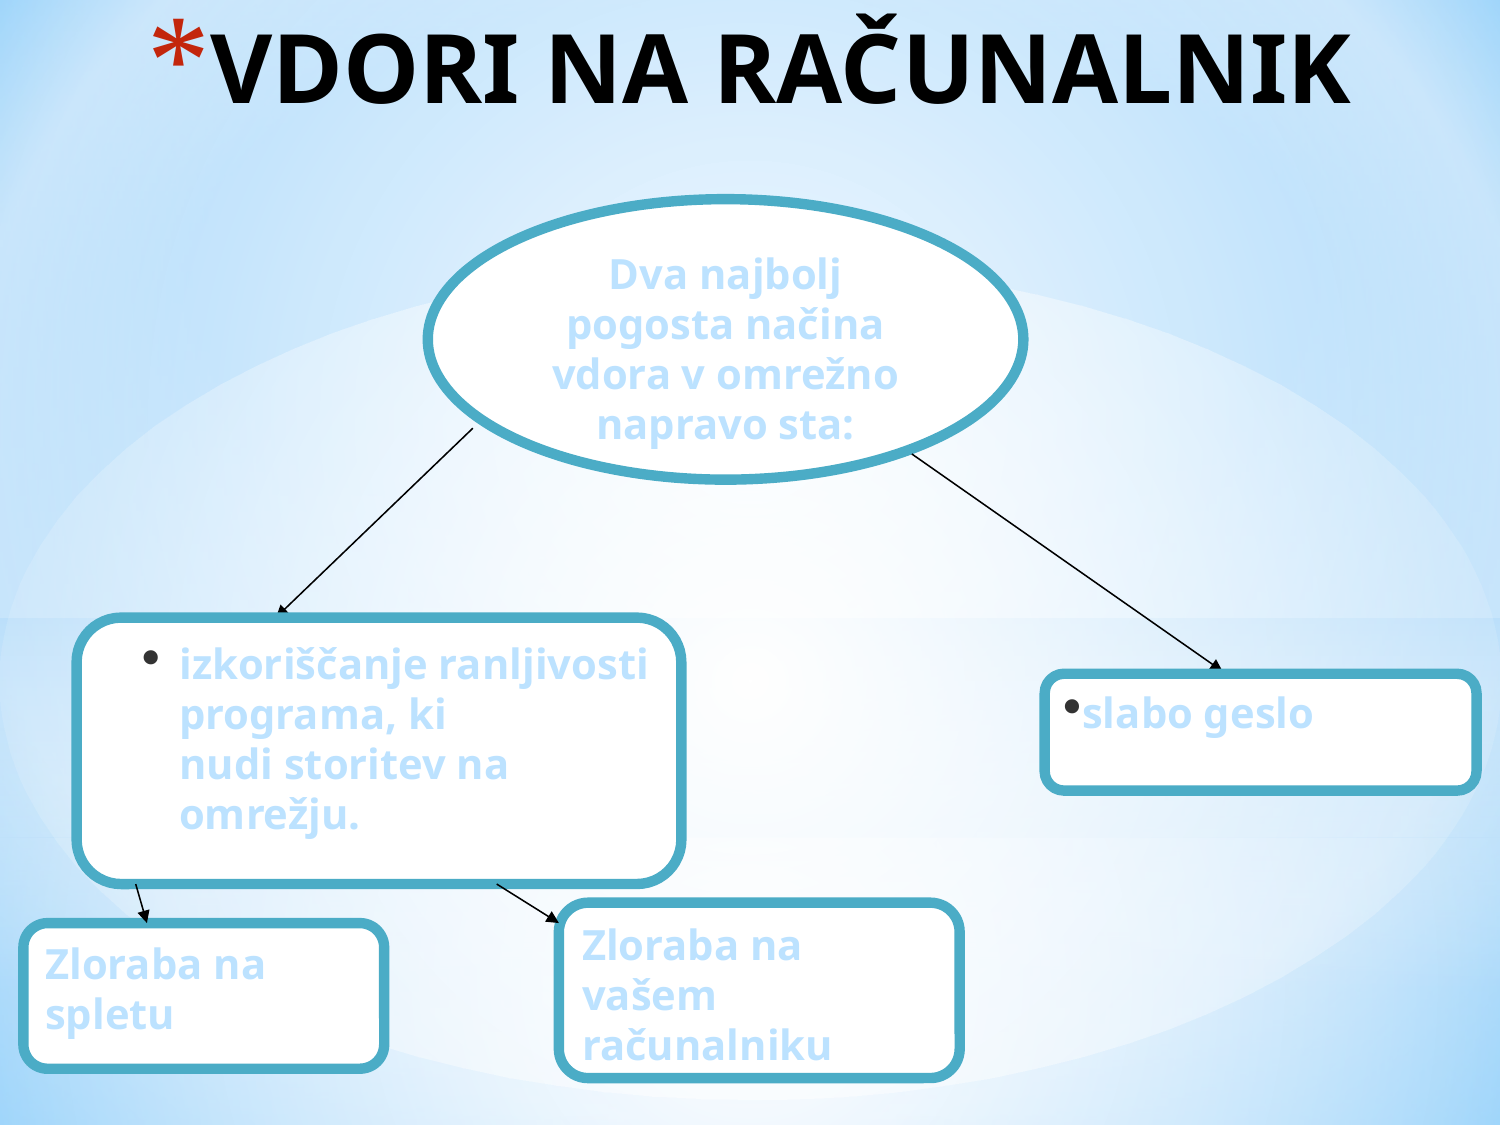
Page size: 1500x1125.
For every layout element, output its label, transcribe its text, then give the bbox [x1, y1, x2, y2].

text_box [23, 198, 1477, 1079]
title VDORI NA RAČUNALNIK [0, 0, 1500, 188]
